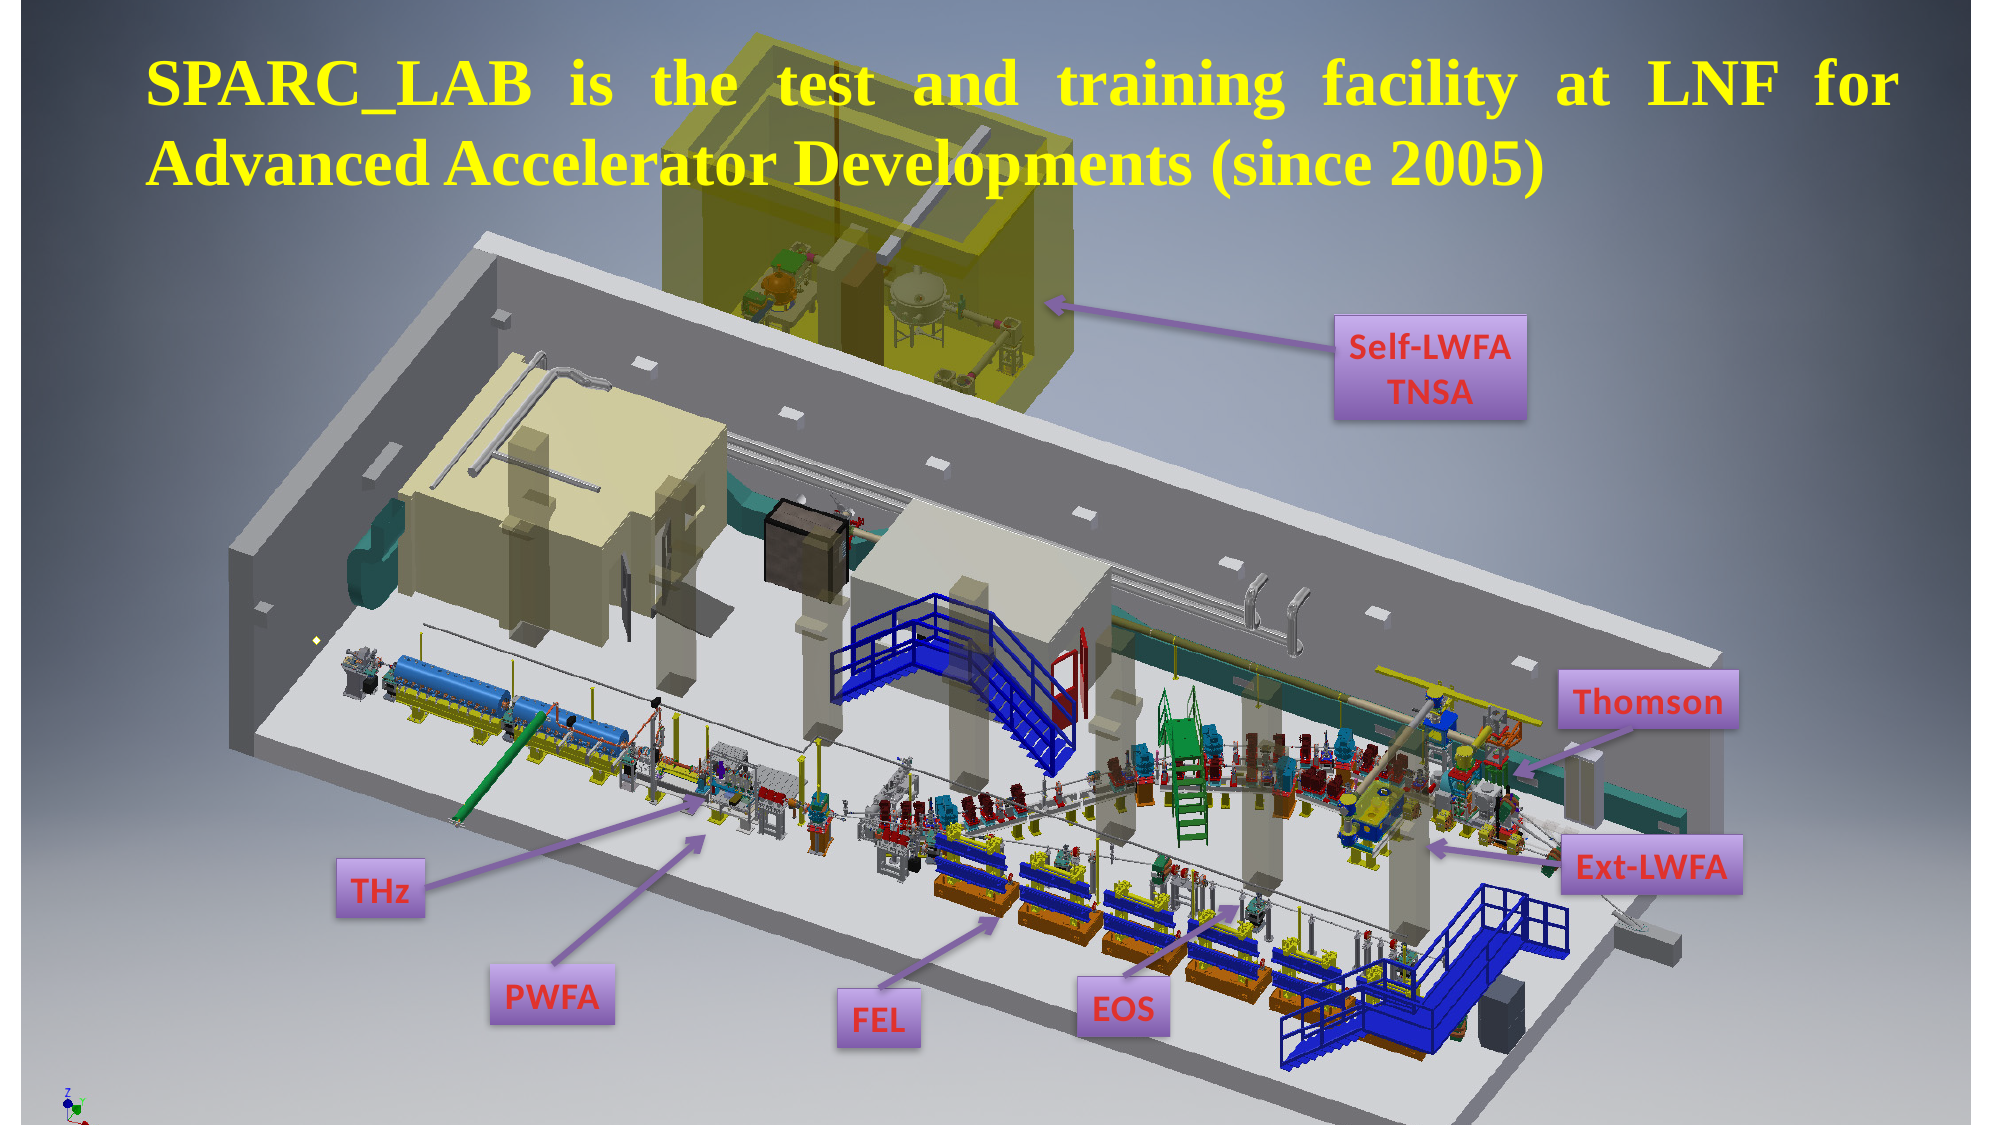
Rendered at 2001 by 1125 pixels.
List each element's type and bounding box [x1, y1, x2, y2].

text_box [878, 916, 1001, 989]
text_box [1123, 904, 1241, 977]
text_box [1424, 846, 1557, 866]
text_box [425, 798, 707, 890]
text_box [1511, 727, 1633, 776]
text_box [1043, 302, 1337, 351]
picture [20, 0, 1972, 1125]
text_box [552, 890, 707, 966]
